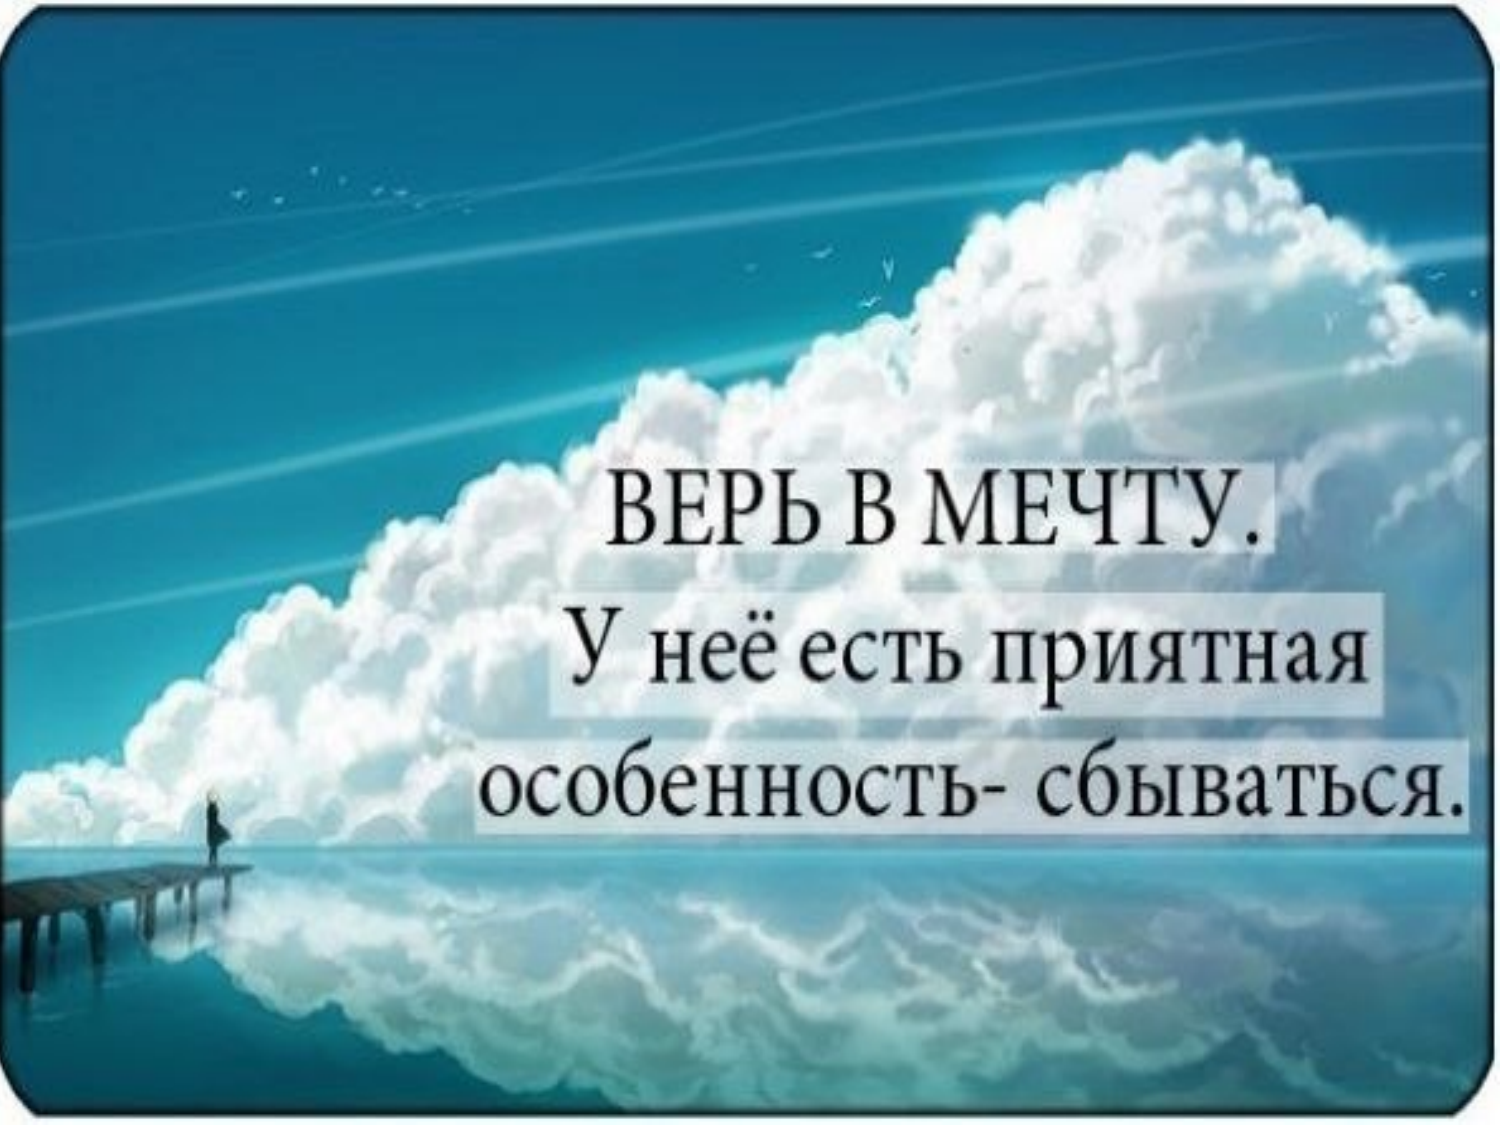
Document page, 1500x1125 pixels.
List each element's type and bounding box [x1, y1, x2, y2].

list [0, 0, 1500, 1125]
